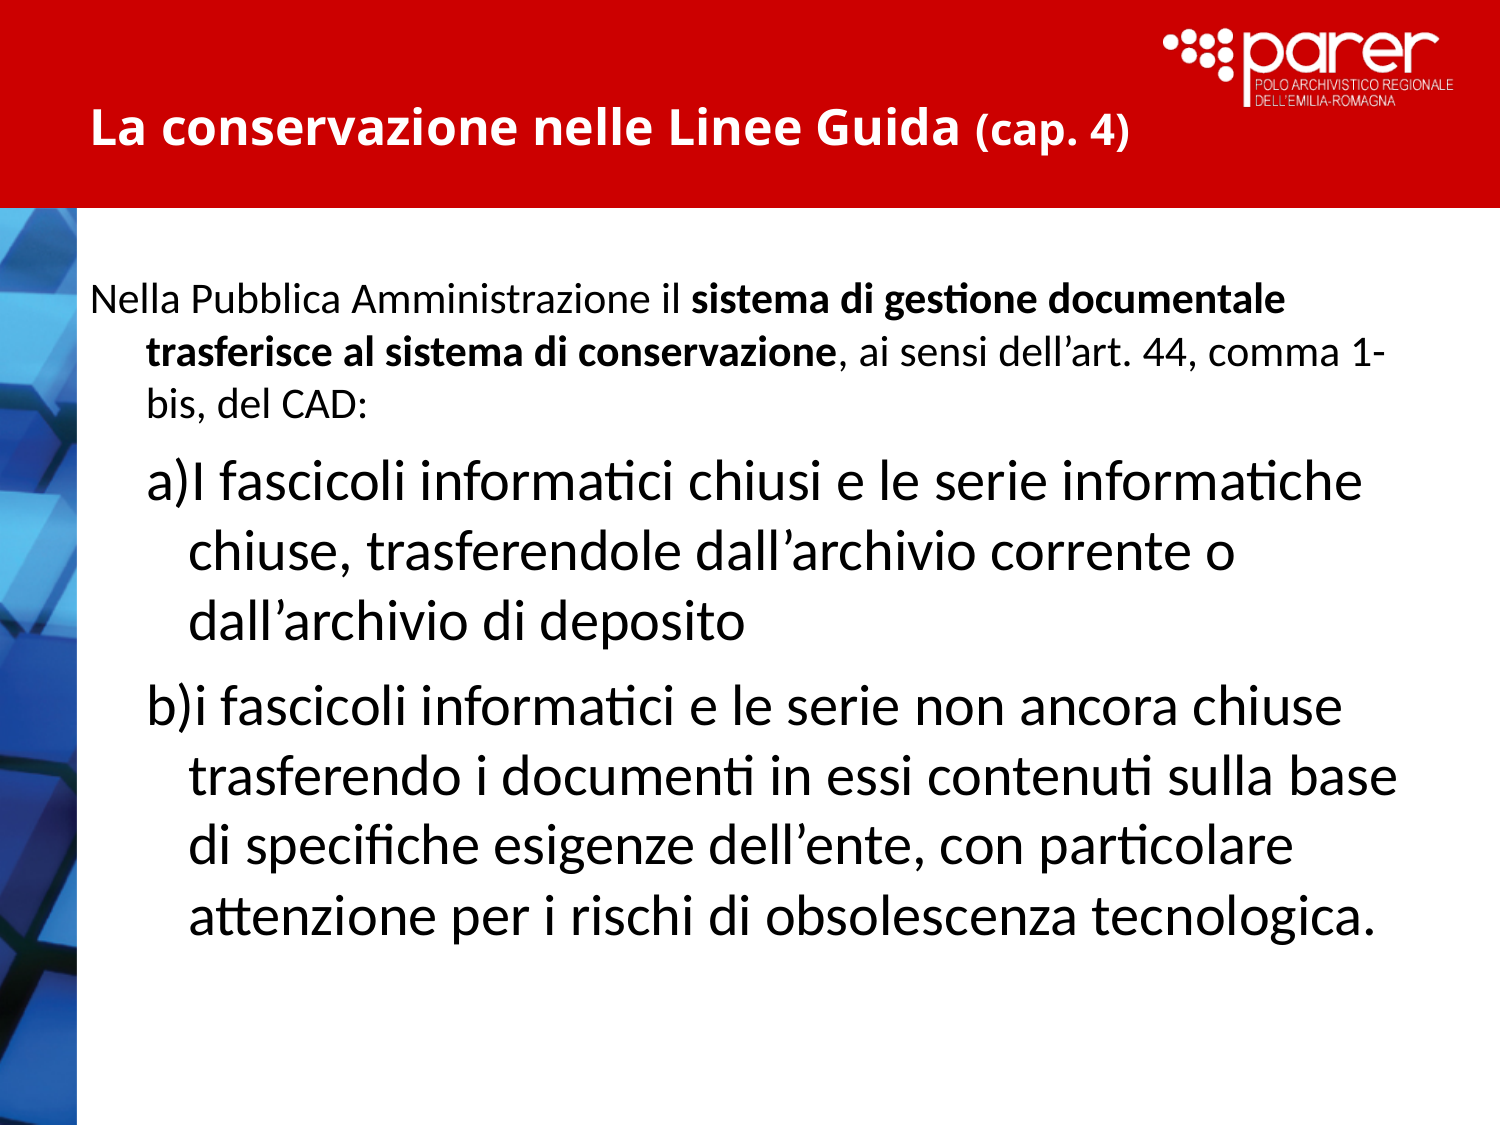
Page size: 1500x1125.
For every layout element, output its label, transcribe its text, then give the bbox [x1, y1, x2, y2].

title La conservazione nelle Linee Guida (cap. 4) [75, 66, 1425, 185]
list Nella Pubblica Amministrazione il sistema di gestione documentale trasferisce al sistema di conservazione, ai sensi dell’art. 44, comma 1-bis, del CAD: I fascicoli informatici chiusi e le serie informatiche chiuse, trasferendole dall’archivio corrente o dall’archivio di deposito i fascicoli informatici e le serie non ancora chiuse trasferendo i documenti in essi contenuti sulla base di specifiche esigenze dell’ente, con particolare attenzione per i rischi di obsolescenza tecnologica. [75, 262, 1425, 1005]
picture [1163, 0, 1500, 131]
picture [0, 208, 76, 1125]
